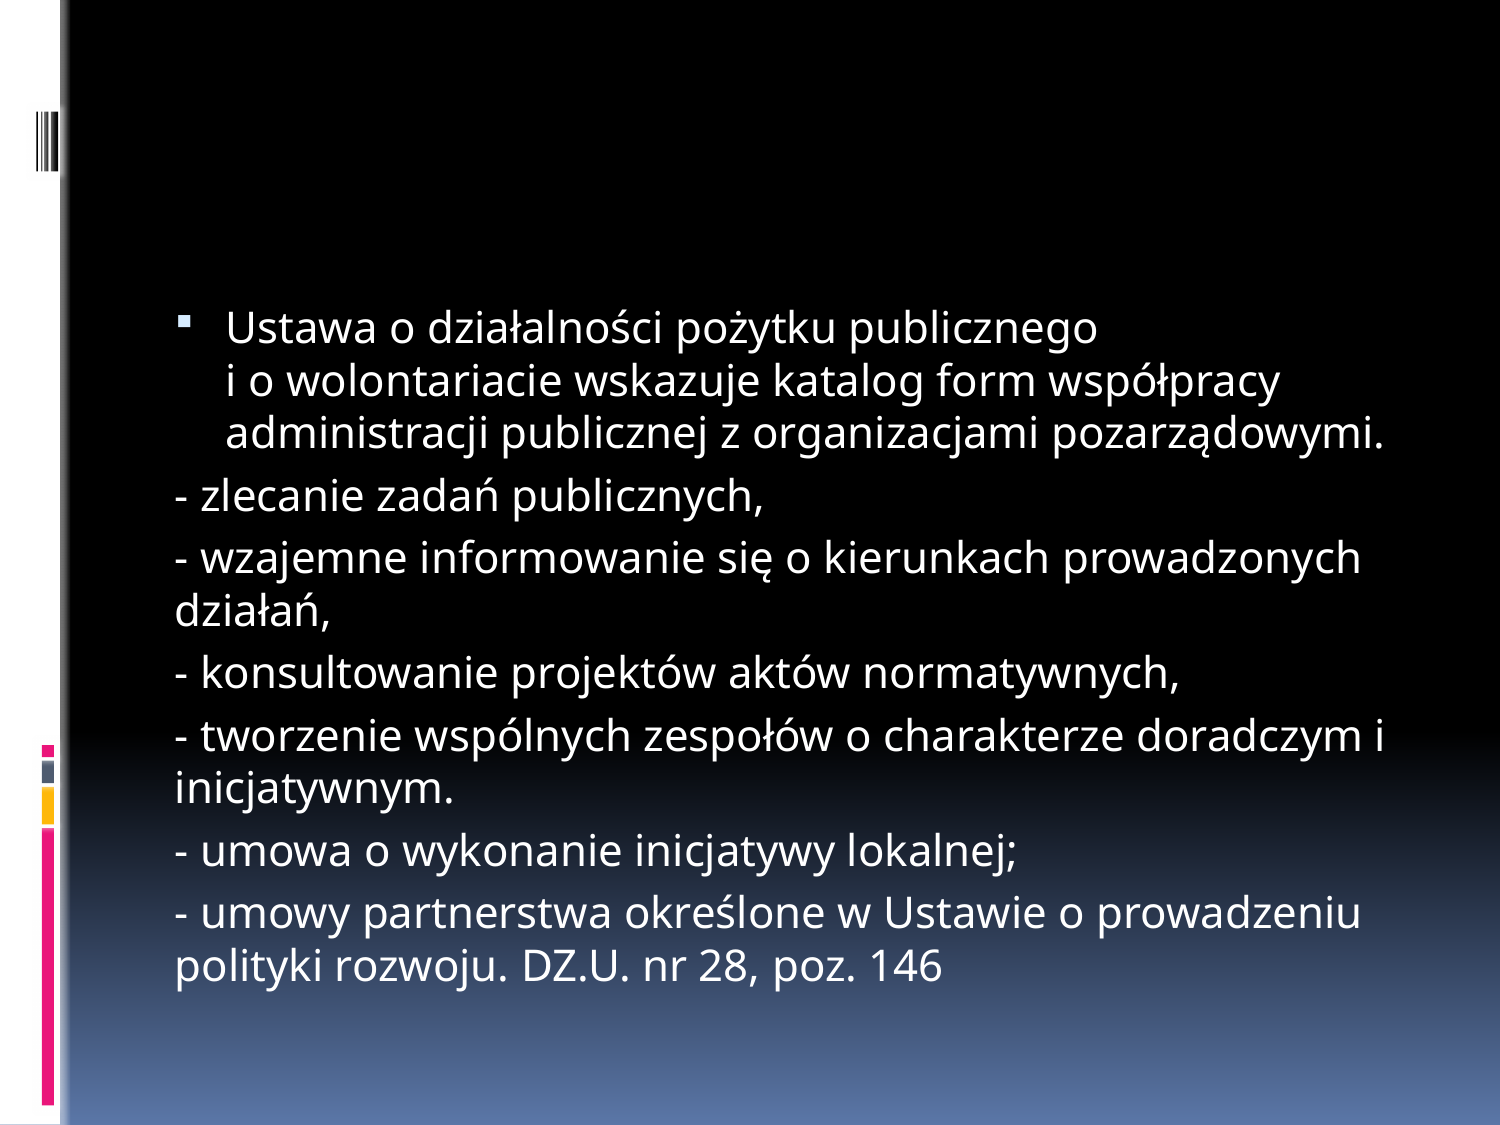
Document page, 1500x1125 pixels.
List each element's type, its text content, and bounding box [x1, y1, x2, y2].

list Ustawa o działalności pożytku publicznego i o wolontariacie wskazuje katalog form współpracy administracji publicznej z organizacjami pozarządowymi. - zlecanie zadań publicznych, - wzajemne informowanie się o kierunkach prowadzonych działań, - konsultowanie projektów aktów normatywnych, - tworzenie wspólnych zespołów o charakterze doradczym i inicjatywnym. - umowa o wykonanie inicjatywy lokalnej; - umowy partnerstwa określone w Ustawie o prowadzeniu polityki rozwoju. DZ.U. nr 28, poz. 146 [150, 292, 1425, 1043]
